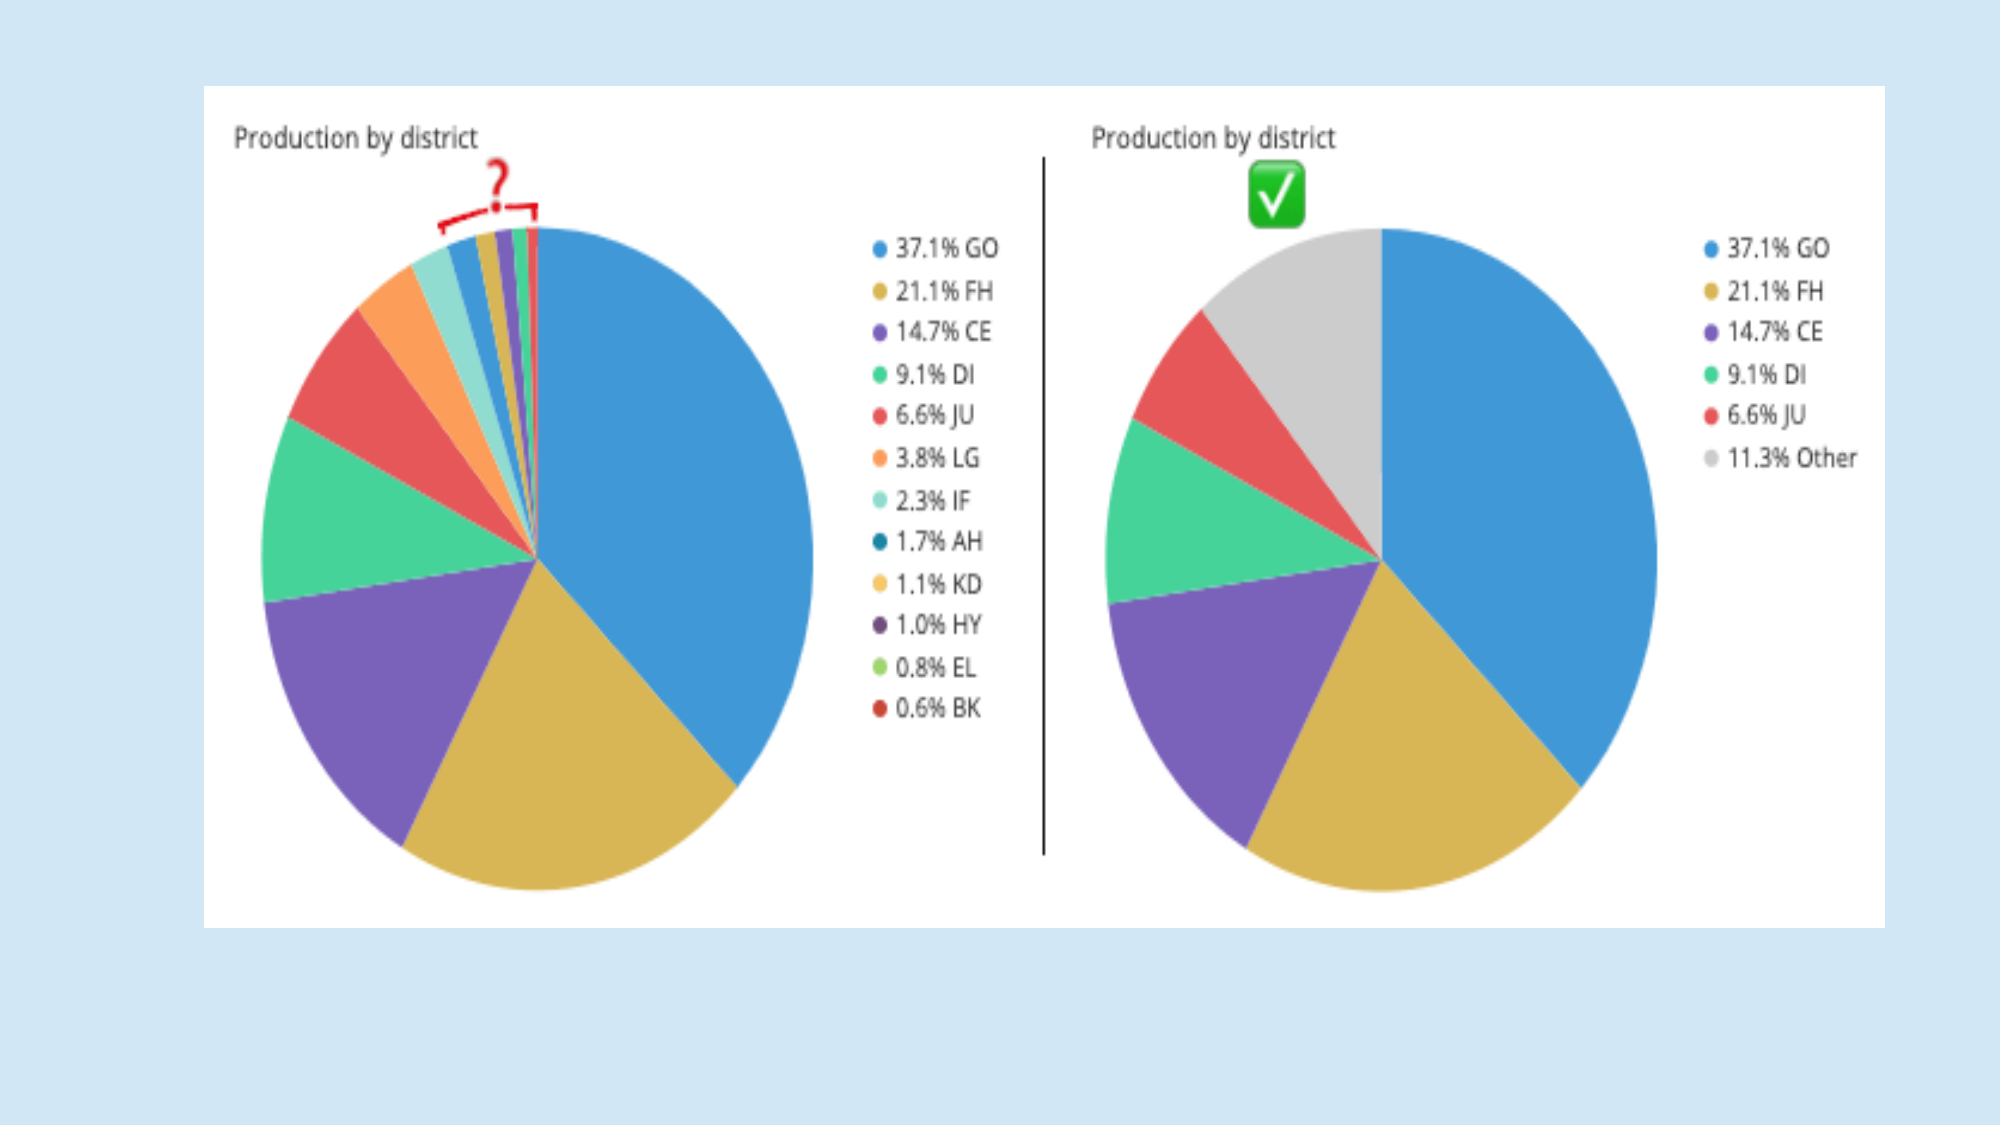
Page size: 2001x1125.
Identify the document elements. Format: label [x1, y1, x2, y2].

picture [204, 86, 1885, 928]
